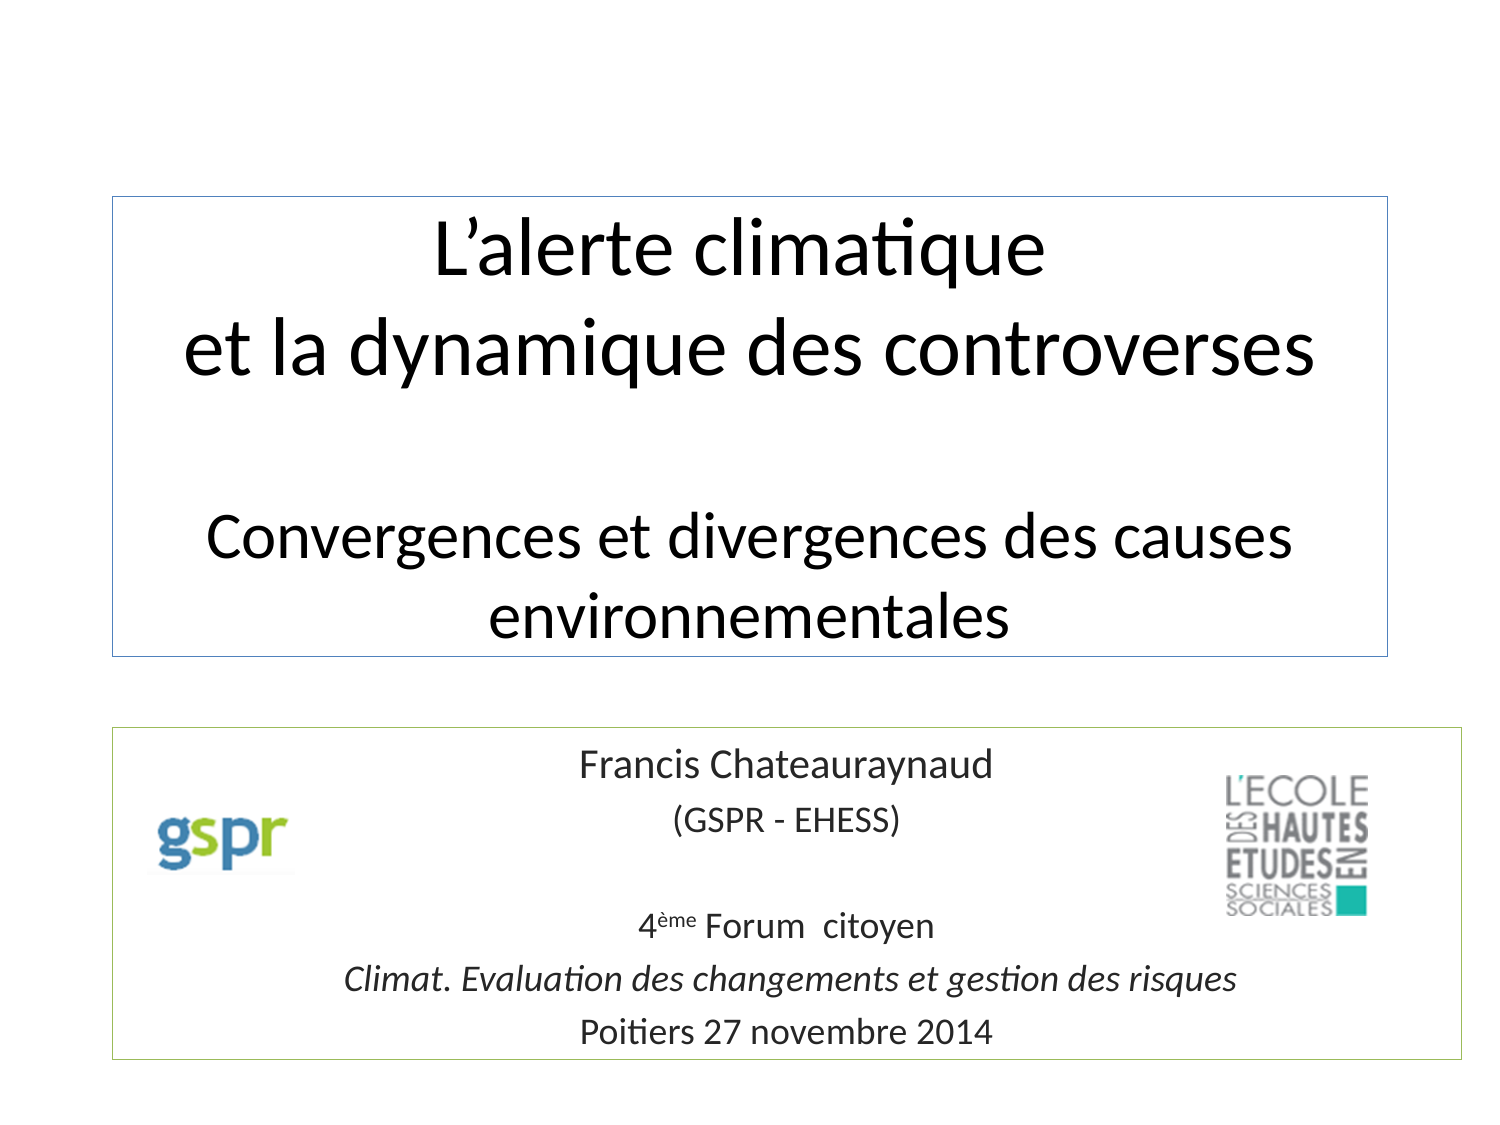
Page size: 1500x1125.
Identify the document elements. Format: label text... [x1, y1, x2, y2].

picture [1226, 774, 1368, 917]
title L’alerte climatique et la dynamique des controverses Convergences et divergences des causes environnementales [112, 196, 1388, 657]
picture [147, 810, 295, 875]
subtitle Francis Chateauraynaud (GSPR - EHESS) 4ème Forum citoyen Climat. Evaluation des changements et gestion des risques Poitiers 27 novembre 2014 [112, 727, 1462, 1060]
